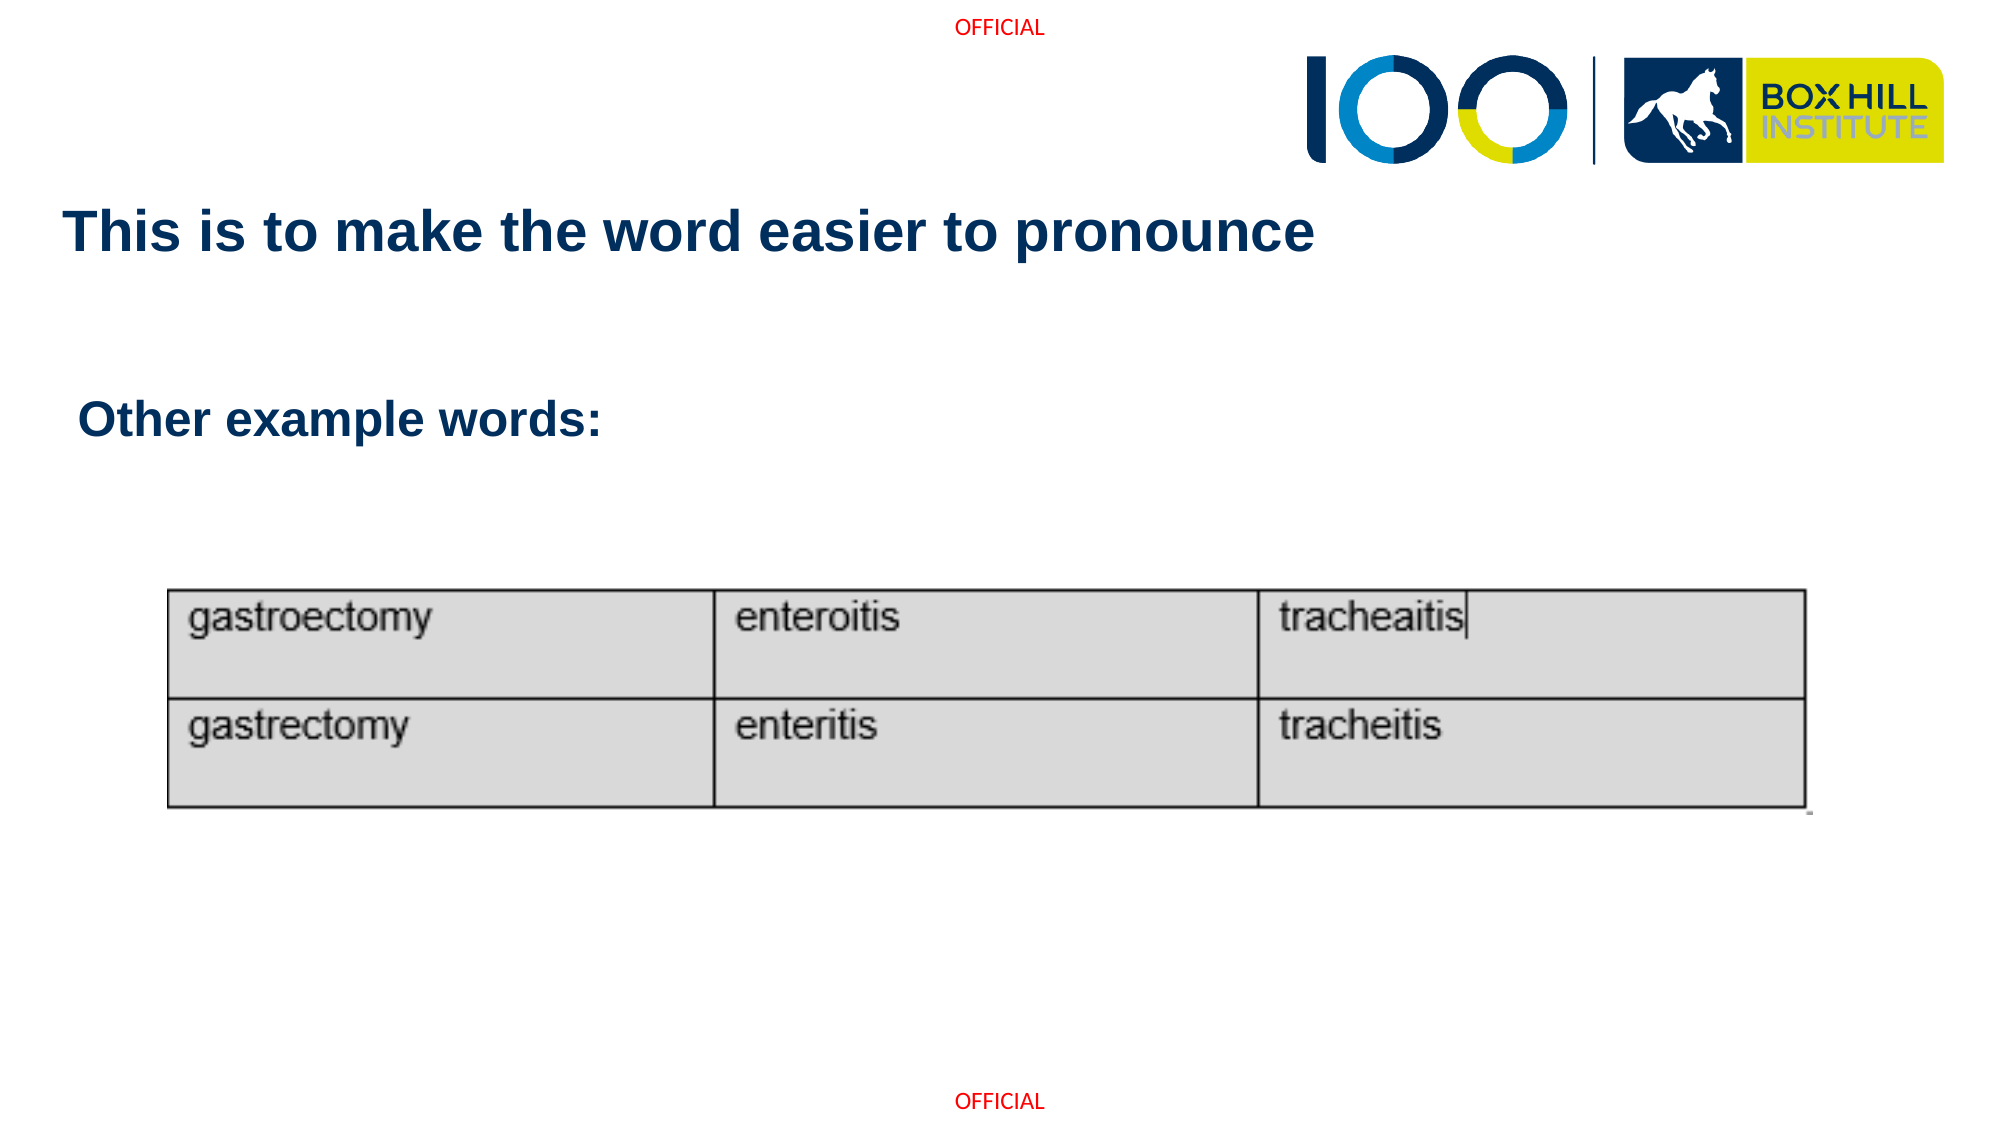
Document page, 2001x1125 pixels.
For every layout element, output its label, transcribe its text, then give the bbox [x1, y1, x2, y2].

picture [1307, 55, 1945, 165]
text_box [62, 575, 1918, 700]
text_box Other example words: [63, 378, 1792, 514]
picture [167, 587, 1813, 815]
title This is to make the word easier to pronounce [63, 200, 2000, 319]
